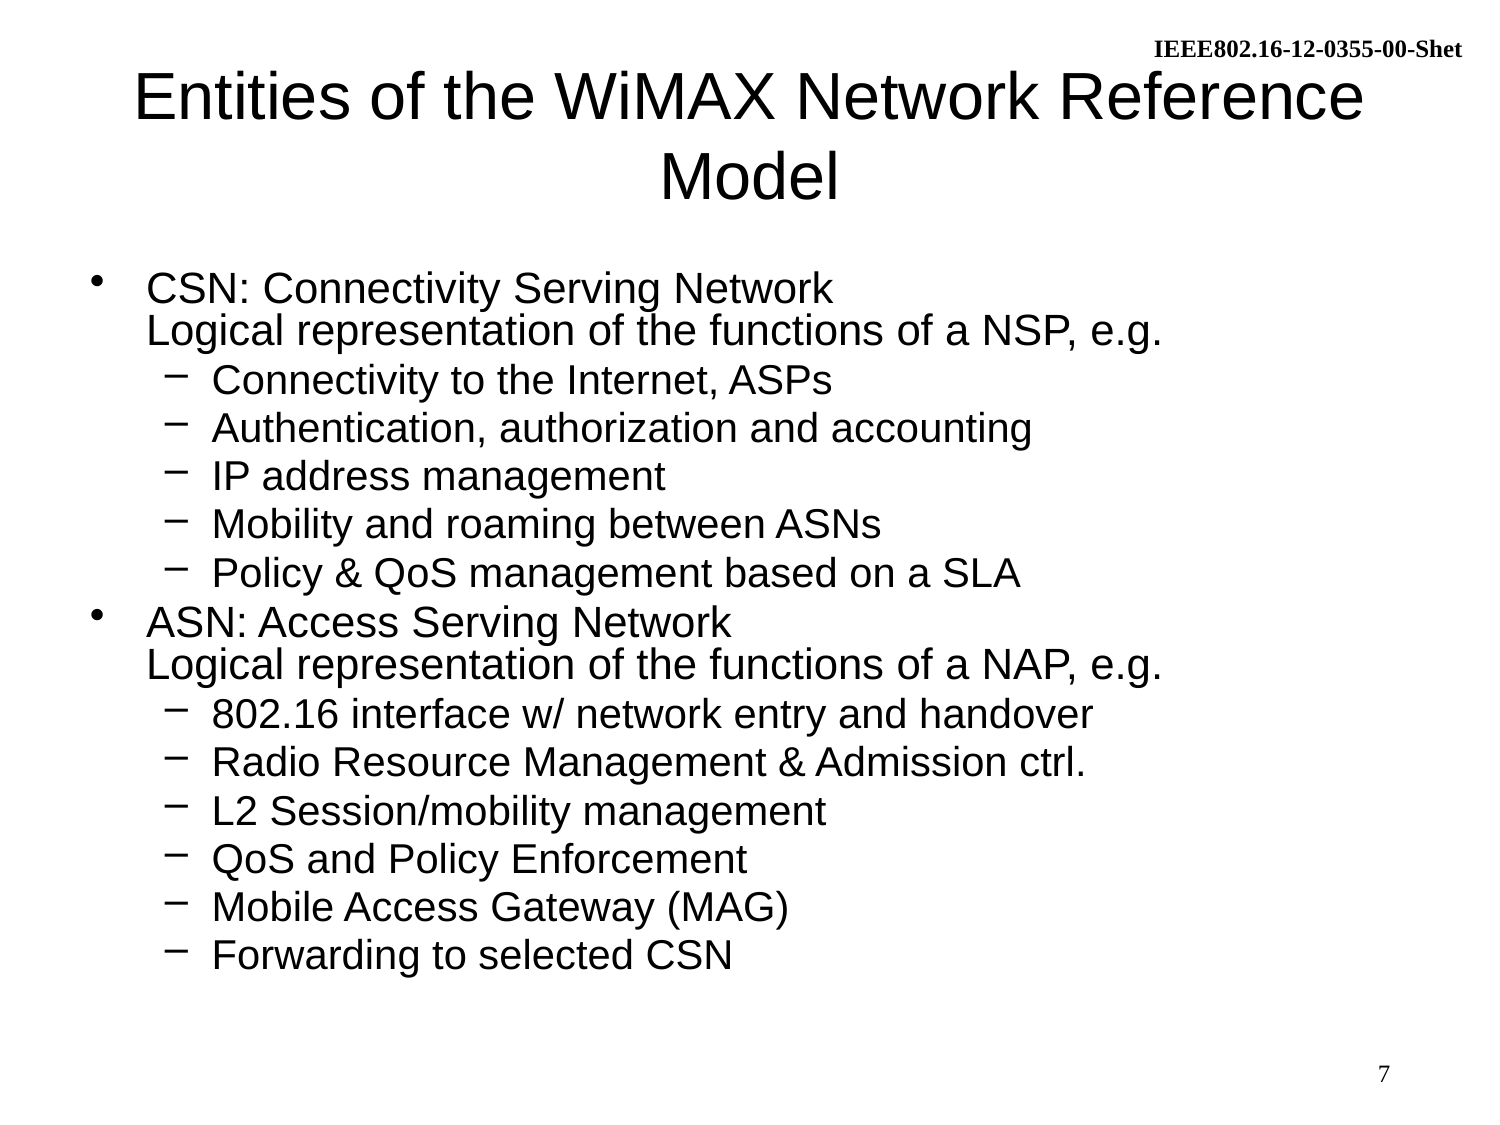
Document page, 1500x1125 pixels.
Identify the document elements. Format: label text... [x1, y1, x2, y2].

title Entities of the WiMAX Network Reference Model [75, 45, 1425, 233]
list CSN: Connectivity Serving Network Logical representation of the functions of a NSP, e.g. Connectivity to the Internet, ASPs Authentication, authorization and accounting IP address management Mobility and roaming between ASNs Policy & QoS management based on a SLA ASN: Access Serving Network Logical representation of the functions of a NAP, e.g. 802.16 interface w/ network entry and handover Radio Resource Management & Admission ctrl. L2 Session/mobility management QoS and Policy Enforcement Mobile Access Gateway (MAG) Forwarding to selected CSN [75, 262, 1425, 1050]
